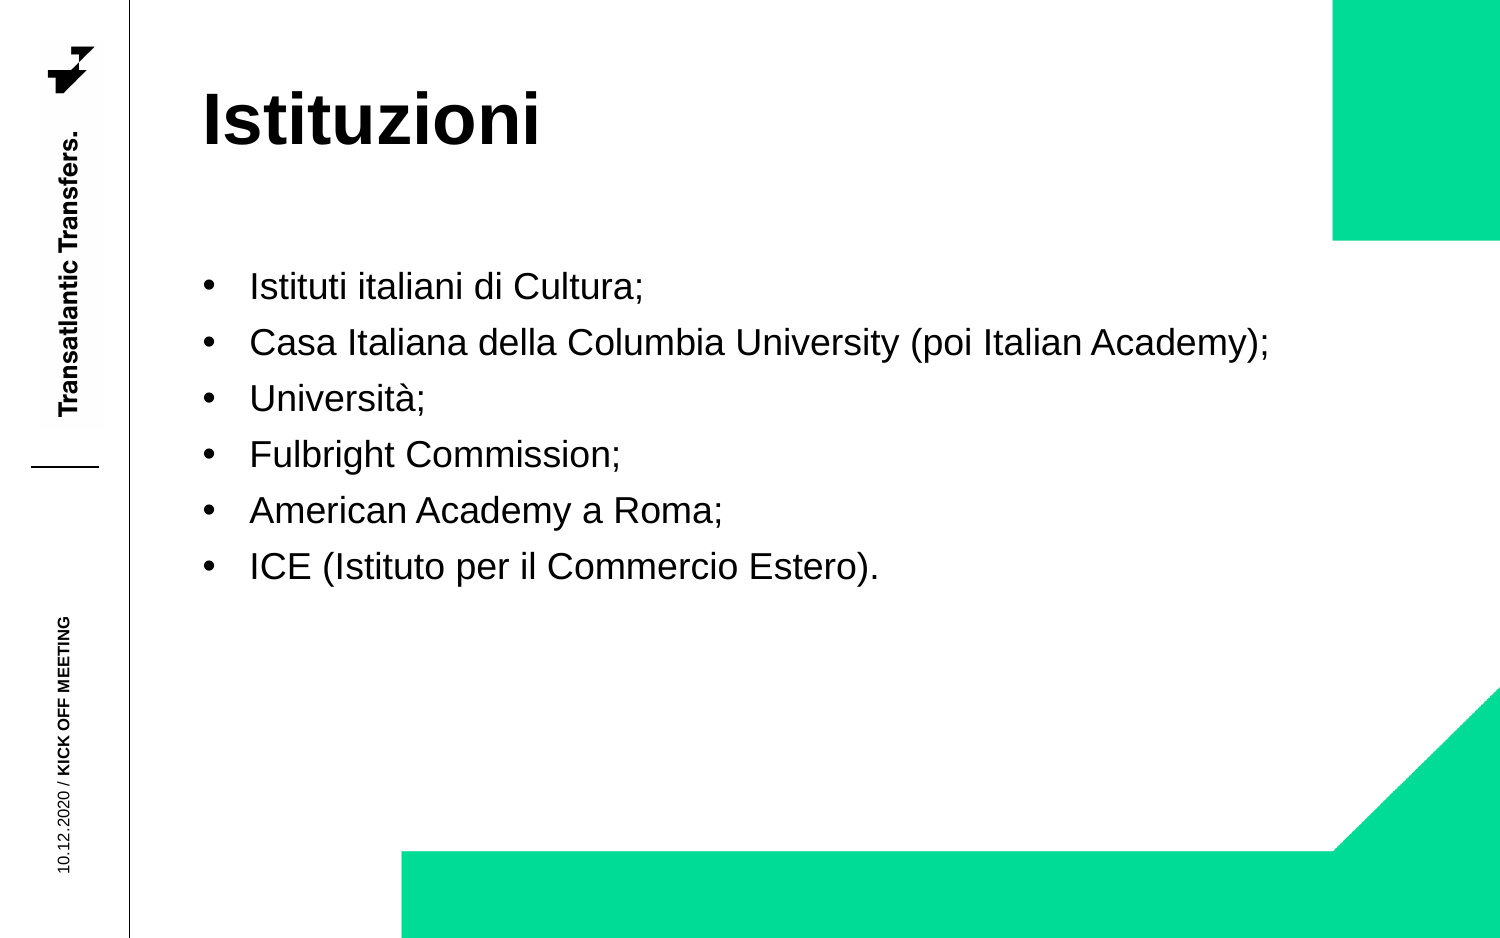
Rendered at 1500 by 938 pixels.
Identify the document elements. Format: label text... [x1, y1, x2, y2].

picture [130, 0, 1500, 938]
picture [0, 0, 129, 938]
subtitle Istituti italiani di Cultura; Casa Italiana della Columbia University (poi Italian Academy); Università; Fulbright Commission; American Academy a Roma; ICE (Istituto per il Commercio Estero). [187, 259, 1379, 690]
title Istituzioni [187, 73, 1325, 259]
